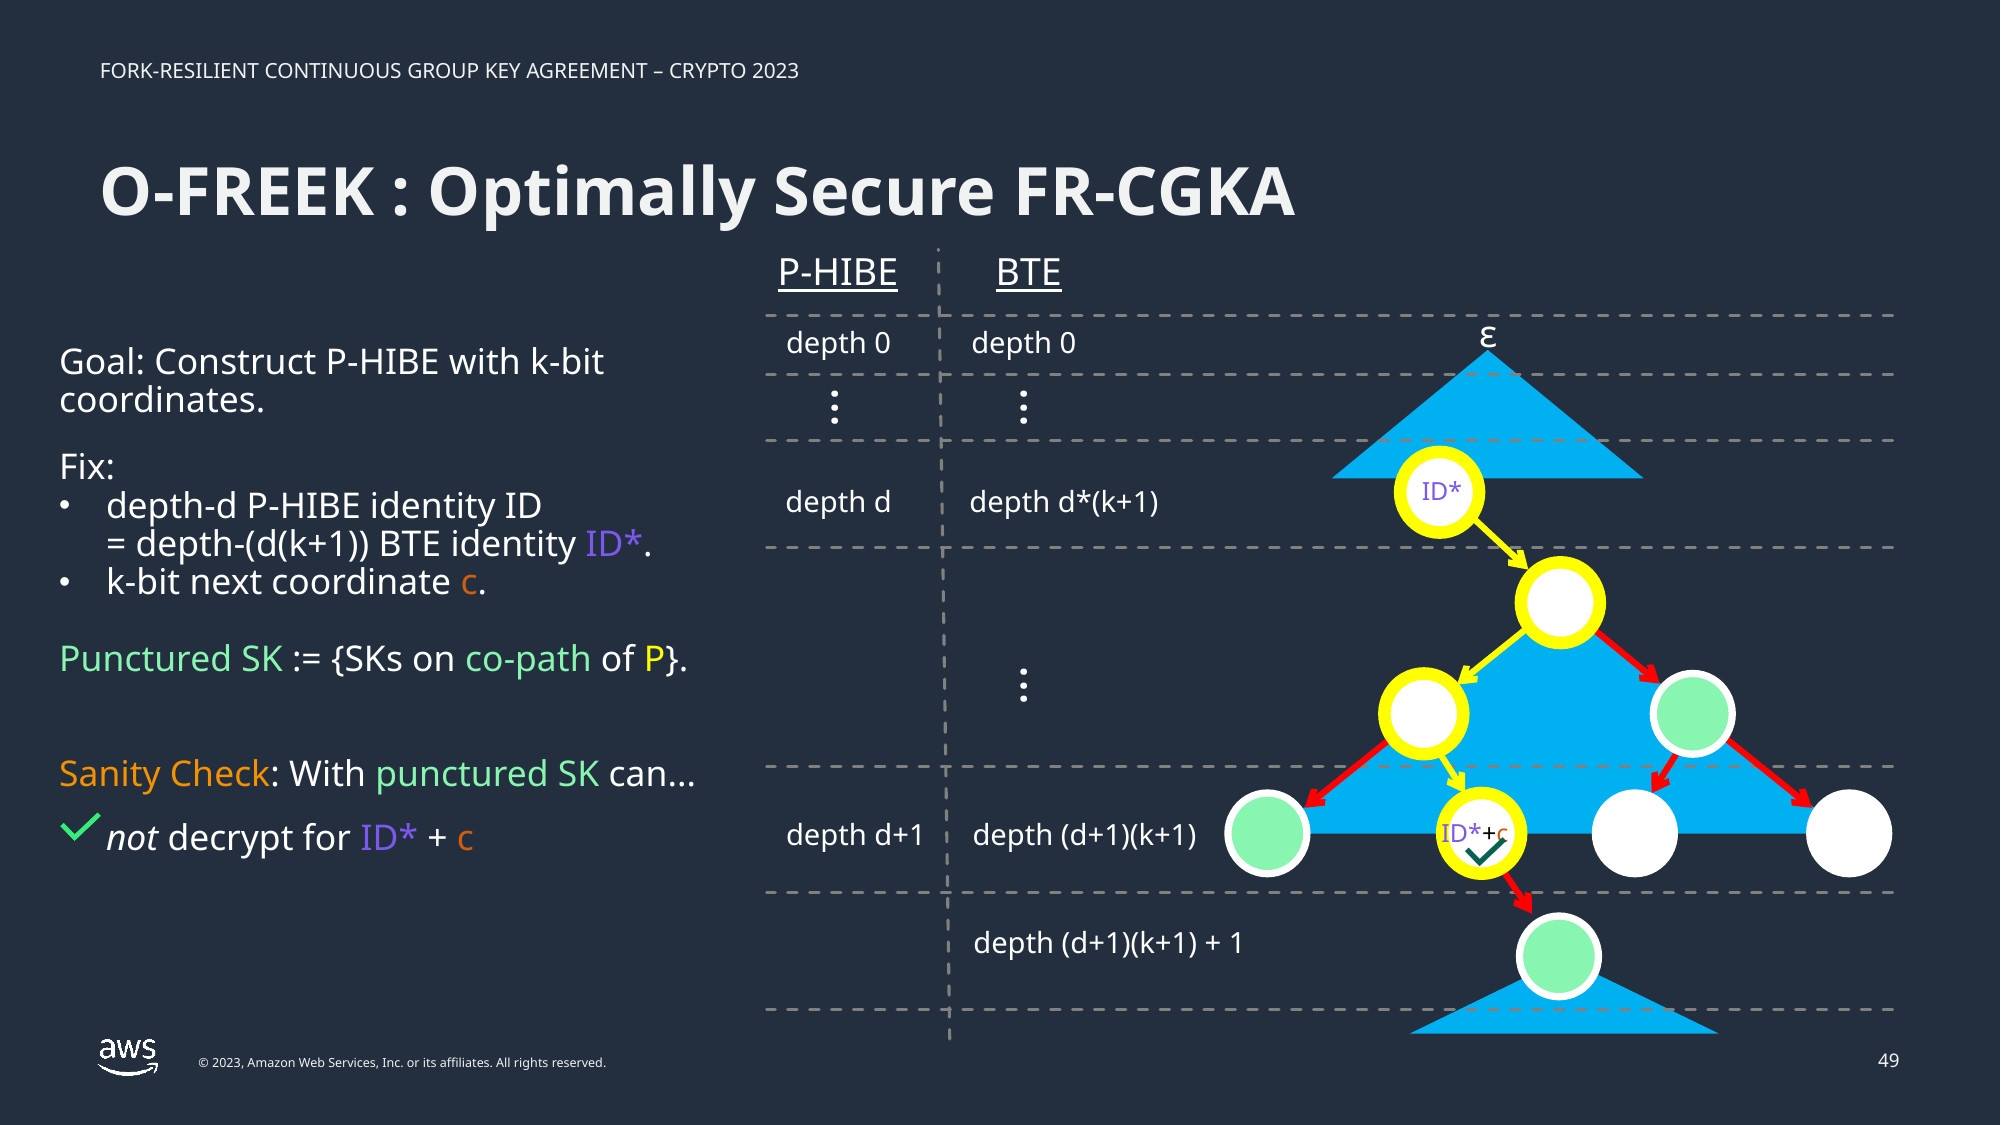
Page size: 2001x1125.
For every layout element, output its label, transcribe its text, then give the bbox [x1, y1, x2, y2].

picture [97, 1042, 158, 1076]
text_box 49 [1464, 1031, 1915, 1092]
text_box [766, 240, 1893, 1039]
title O-FREEK : Optimally Secure FR-CGKA [99, 149, 1900, 238]
picture [1464, 830, 1507, 873]
picture [59, 805, 102, 848]
list Goal: Construct P-HIBE with k-bit coordinates. Fix: depth-d P-HIBE identity ID = depth-(d(k+1)) BTE identity ID*. k-bit next coordinate c. Punctured SK := {SKs on co-path of P}. Sanity Check: With punctured SK can... not decrypt for ID* + c [59, 336, 747, 1042]
